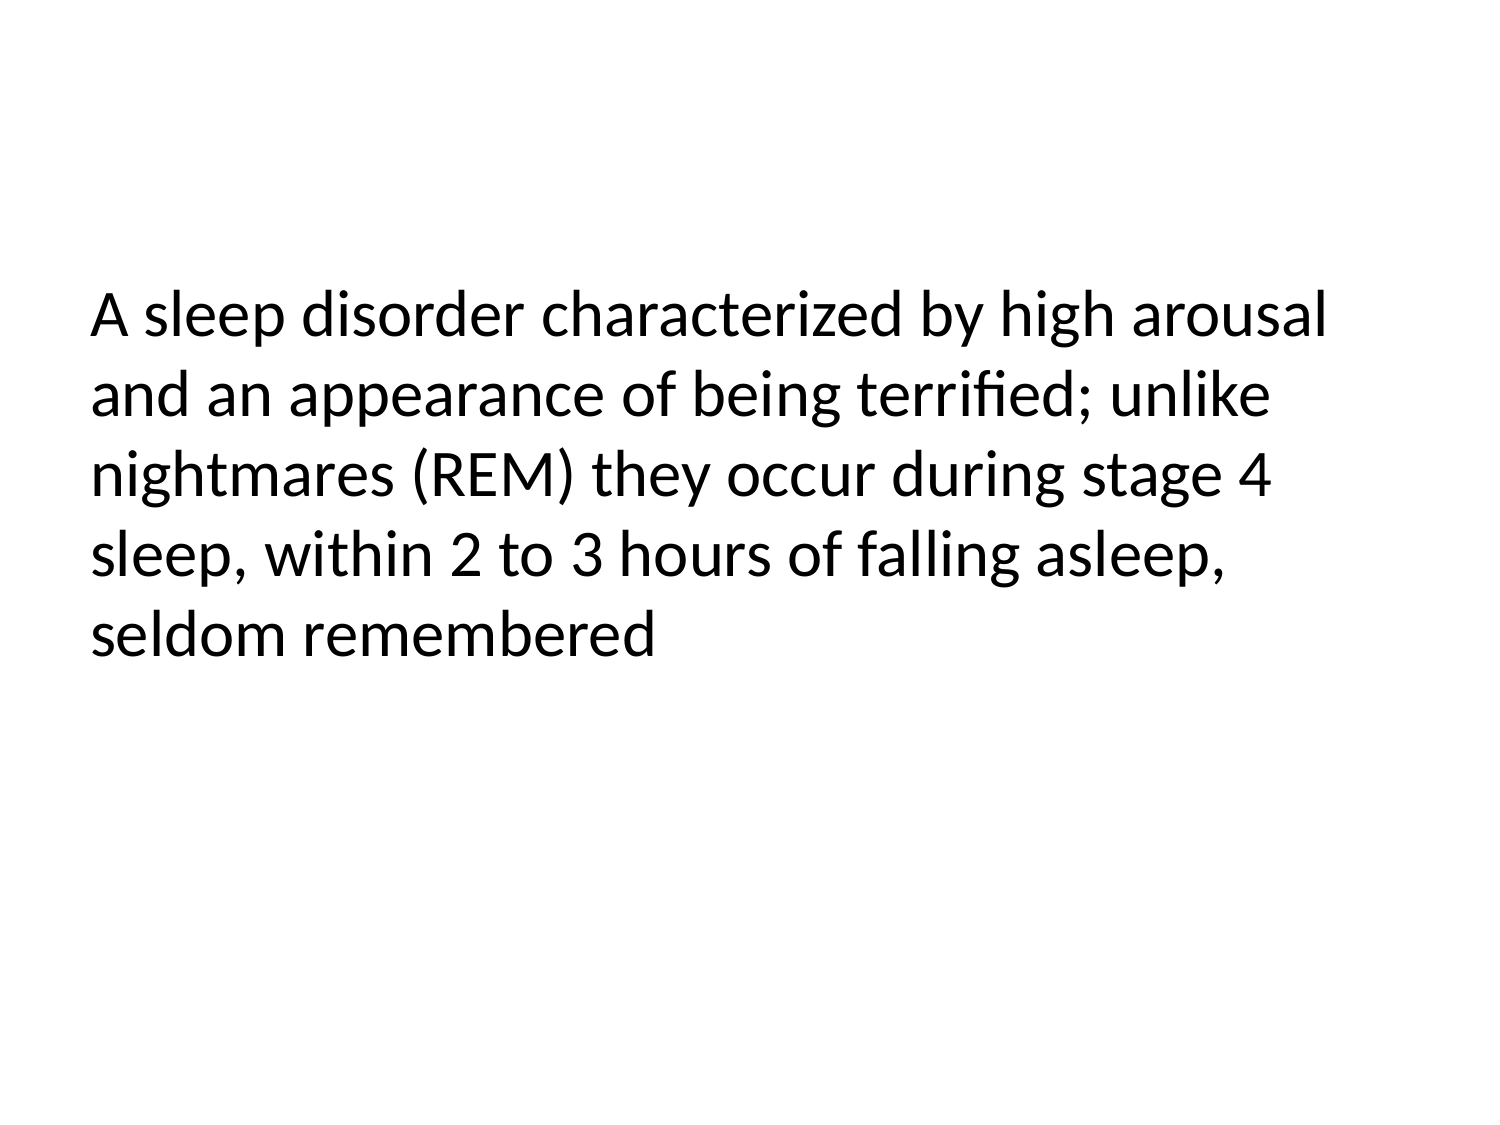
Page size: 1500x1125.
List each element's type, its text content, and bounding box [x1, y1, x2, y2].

list A sleep disorder characterized by high arousal and an appearance of being terrified; unlike nightmares (REM) they occur during stage 4 sleep, within 2 to 3 hours of falling asleep, seldom remembered [75, 262, 1425, 1005]
